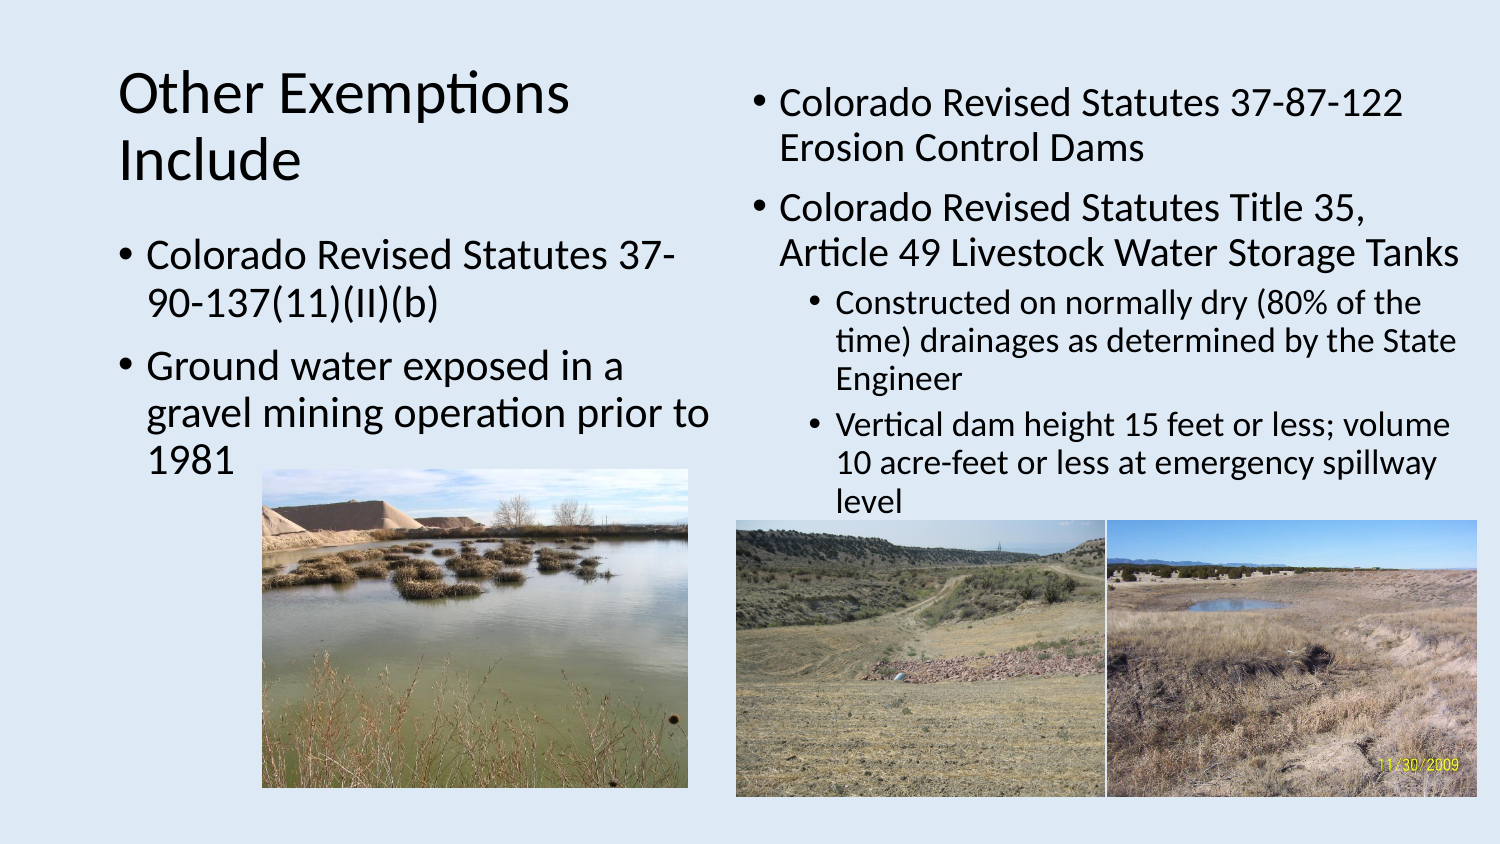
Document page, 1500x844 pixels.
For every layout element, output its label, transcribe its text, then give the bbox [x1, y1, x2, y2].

picture [1107, 519, 1477, 798]
title Other Exemptions Include [103, 44, 650, 208]
list Colorado Revised Statutes 37-87-122 Erosion Control Dams Colorado Revised Statutes Title 35, Article 49 Livestock Water Storage Tanks Constructed on normally dry (80% of the time) drainages as determined by the State Engineer Vertical dam height 15 feet or less; volume 10 acre-feet or less at emergency spillway level [736, 72, 1477, 519]
picture [735, 519, 1106, 798]
list Colorado Revised Statutes 37-90-137(11)(II)(b) Ground water exposed in a gravel mining operation prior to 1981 [103, 224, 736, 760]
picture [262, 468, 688, 789]
